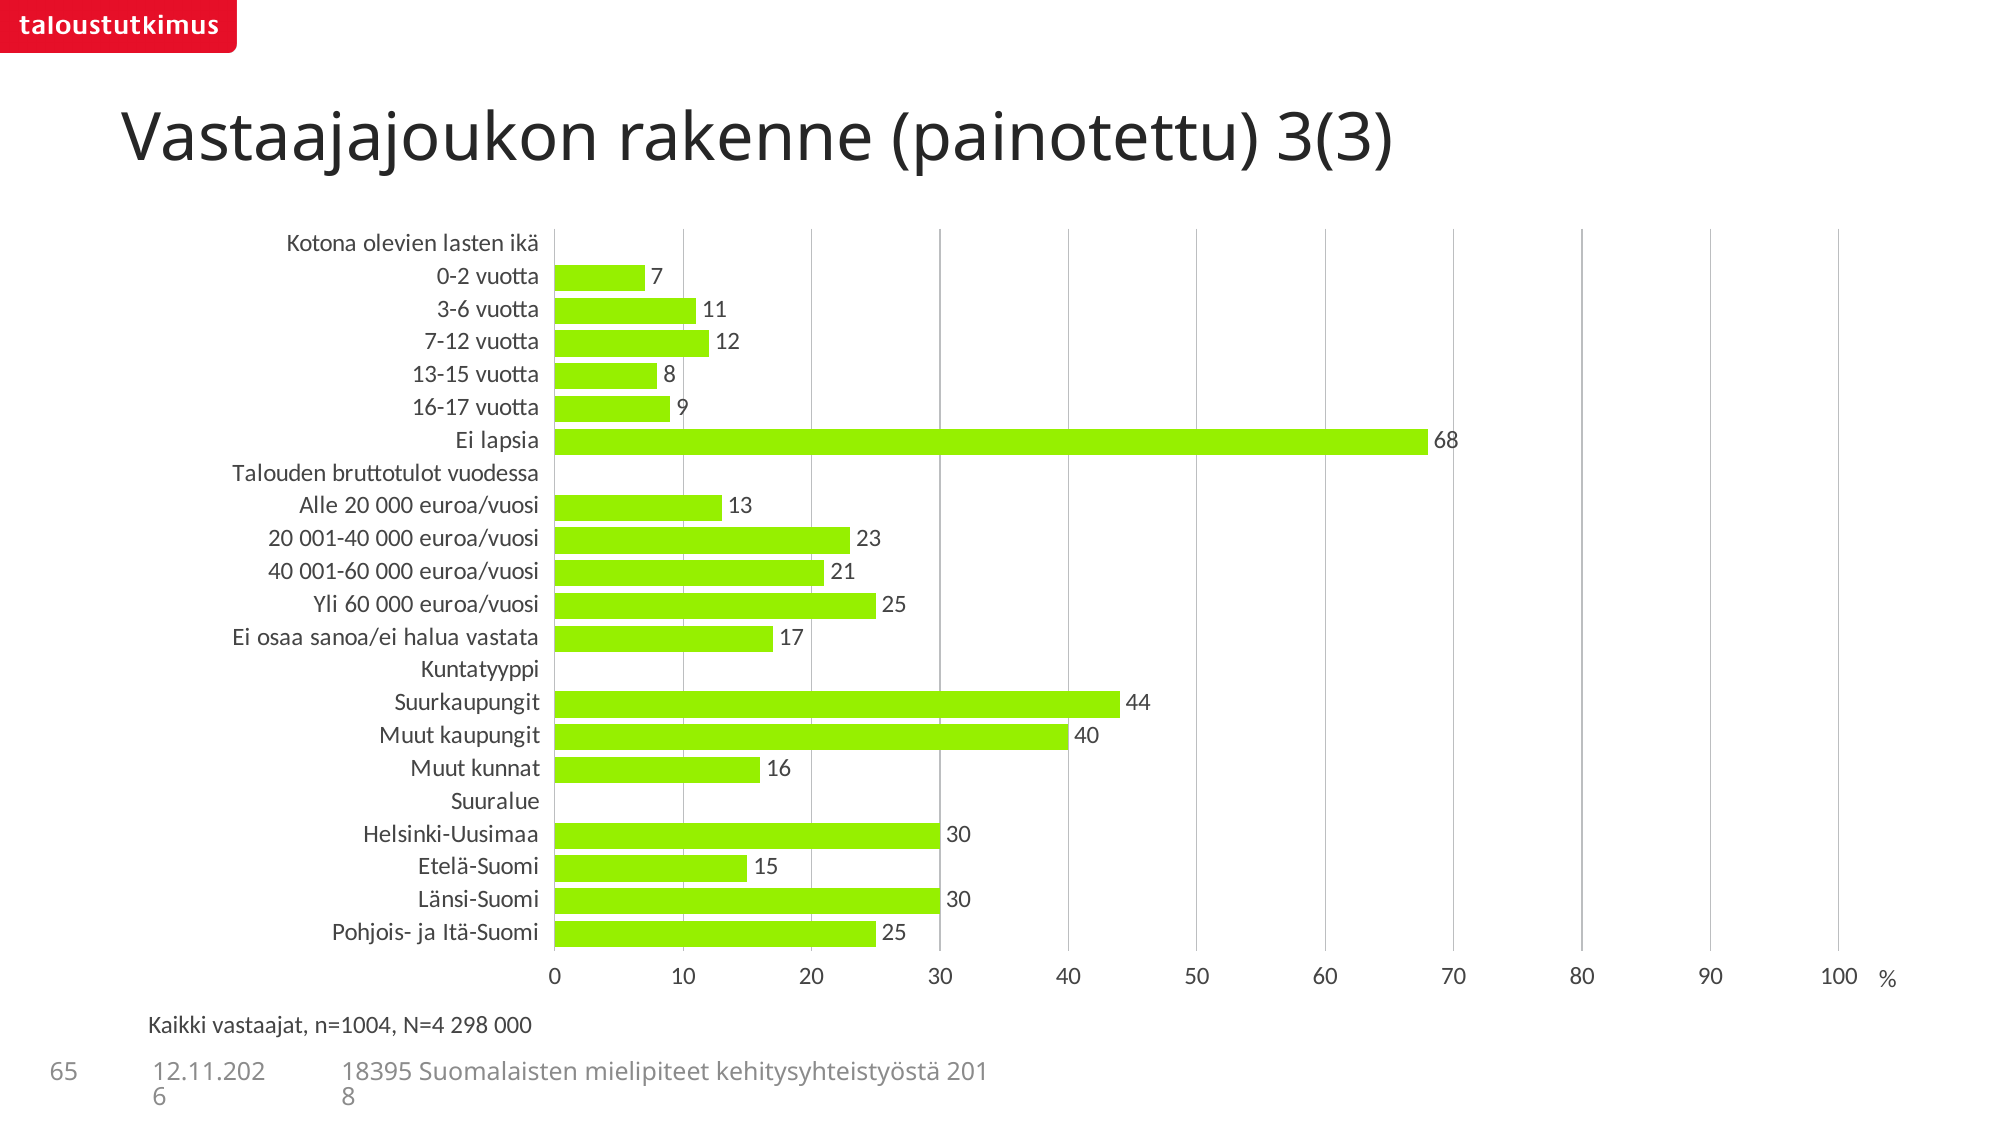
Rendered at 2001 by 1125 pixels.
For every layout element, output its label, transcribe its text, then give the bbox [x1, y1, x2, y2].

chart [106, 218, 1918, 1004]
picture [0, 0, 237, 53]
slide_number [137, 1046, 289, 1103]
slide_number 65 [34, 1042, 100, 1103]
footer 18395 Suomalaisten mielipiteet kehitysyhteistyöstä 2018 [326, 1046, 1011, 1103]
title Vastaajajoukon rakenne (painotettu) 3(3) [107, 95, 1918, 198]
text_box Kaikki vastaajat, n=1004, N=4 298 000 [133, 1004, 1511, 1046]
